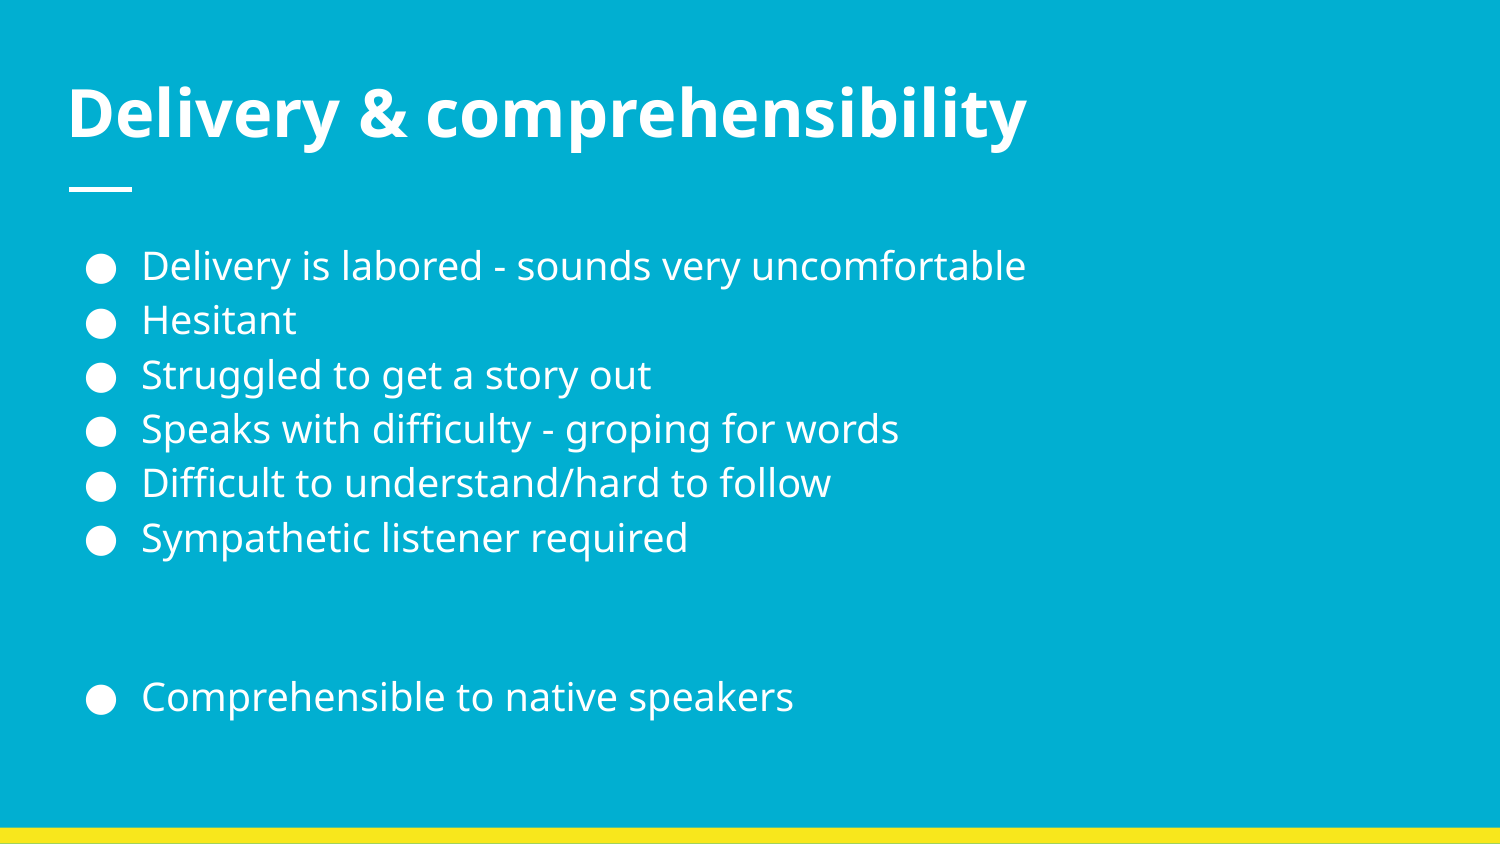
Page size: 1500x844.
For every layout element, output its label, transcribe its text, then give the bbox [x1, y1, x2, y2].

list Delivery is labored - sounds very uncomfortable Hesitant Struggled to get a story out Speaks with difficulty - groping for words Difficult to understand/hard to follow Sympathetic listener required Comprehensible to native speakers [51, 218, 1449, 802]
title Delivery & comprehensibility [51, 55, 1449, 176]
